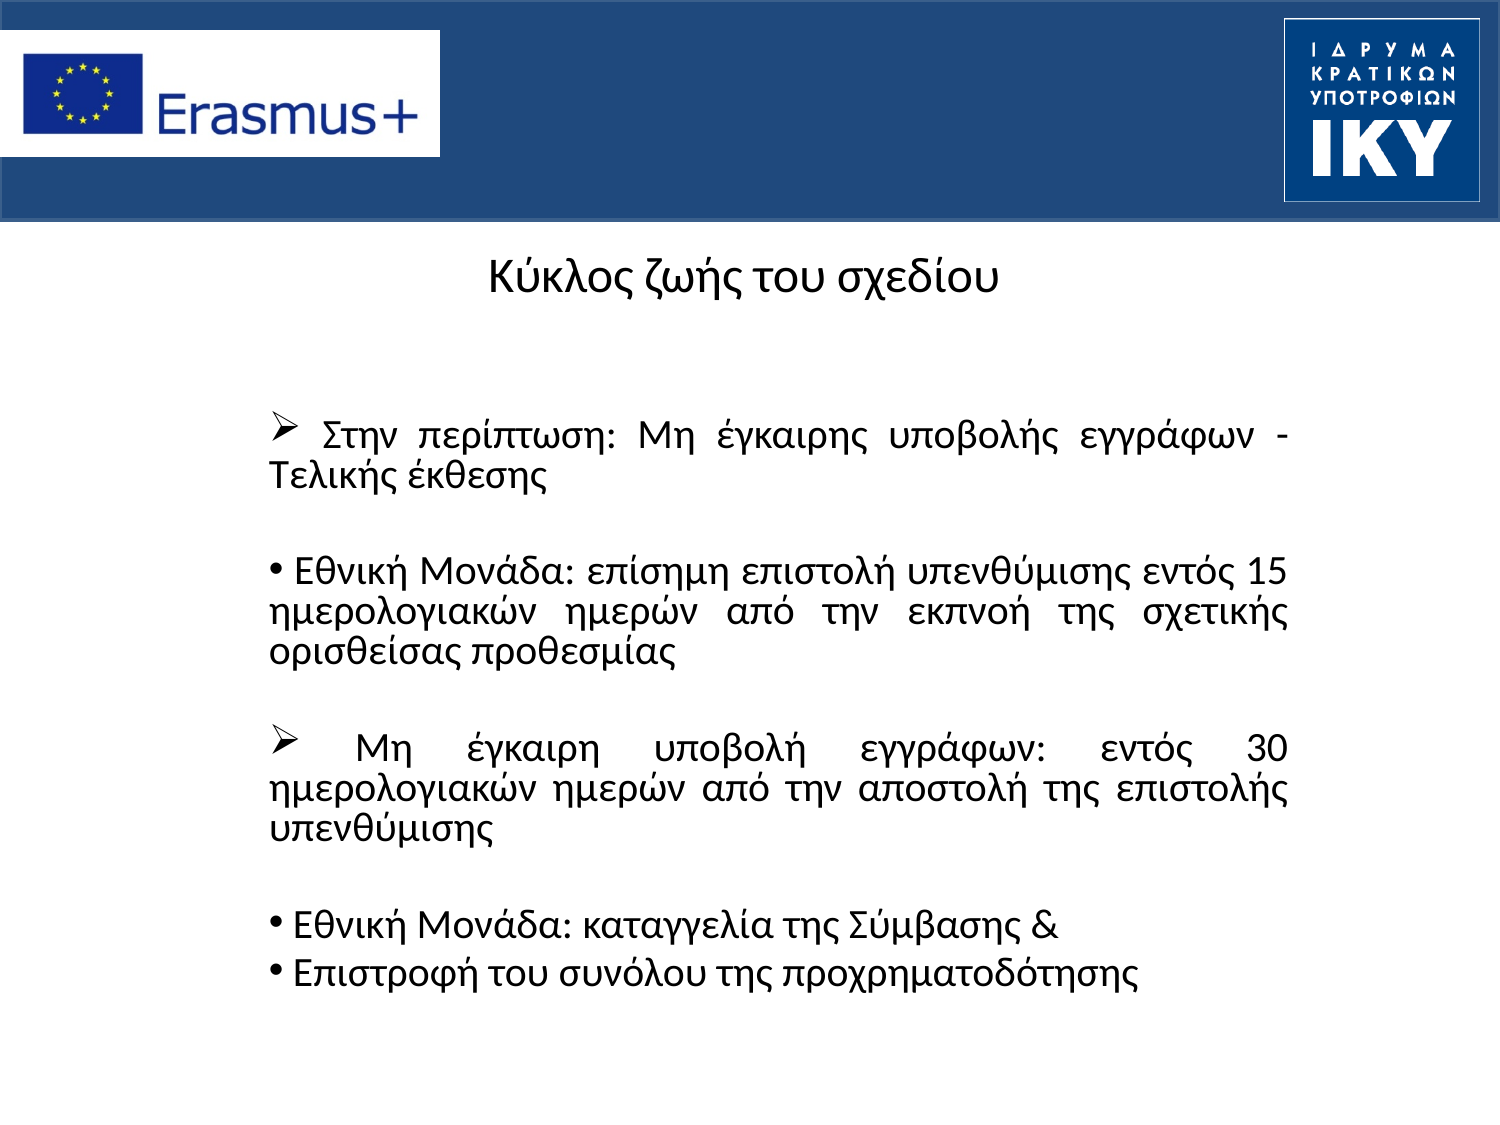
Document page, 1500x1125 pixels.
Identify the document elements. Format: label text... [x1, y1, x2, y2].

title Κύκλος ζωής του σχεδίου [111, 266, 1388, 338]
picture [0, 30, 440, 157]
subtitle Στην περίπτωση: Μη έγκαιρης υποβολής εγγράφων -Τελικής έκθεσης Εθνική Μονάδα: επίσημη επιστολή υπενθύμισης εντός 15 ημερολογιακών ημερών από την εκπνοή της σχετικής ορισθείσας προθεσμίας Μη έγκαιρη υποβολή εγγράφων: εντός 30 ημερολογιακών ημερών από την αποστολή της επιστολής υπενθύμισης Εθνική Μονάδα: καταγγελία της Σύμβασης & Επιστροφή του συνόλου της προχρηματοδότησης [253, 408, 1305, 1067]
picture [1284, 18, 1480, 202]
text_box [0, 0, 1500, 222]
